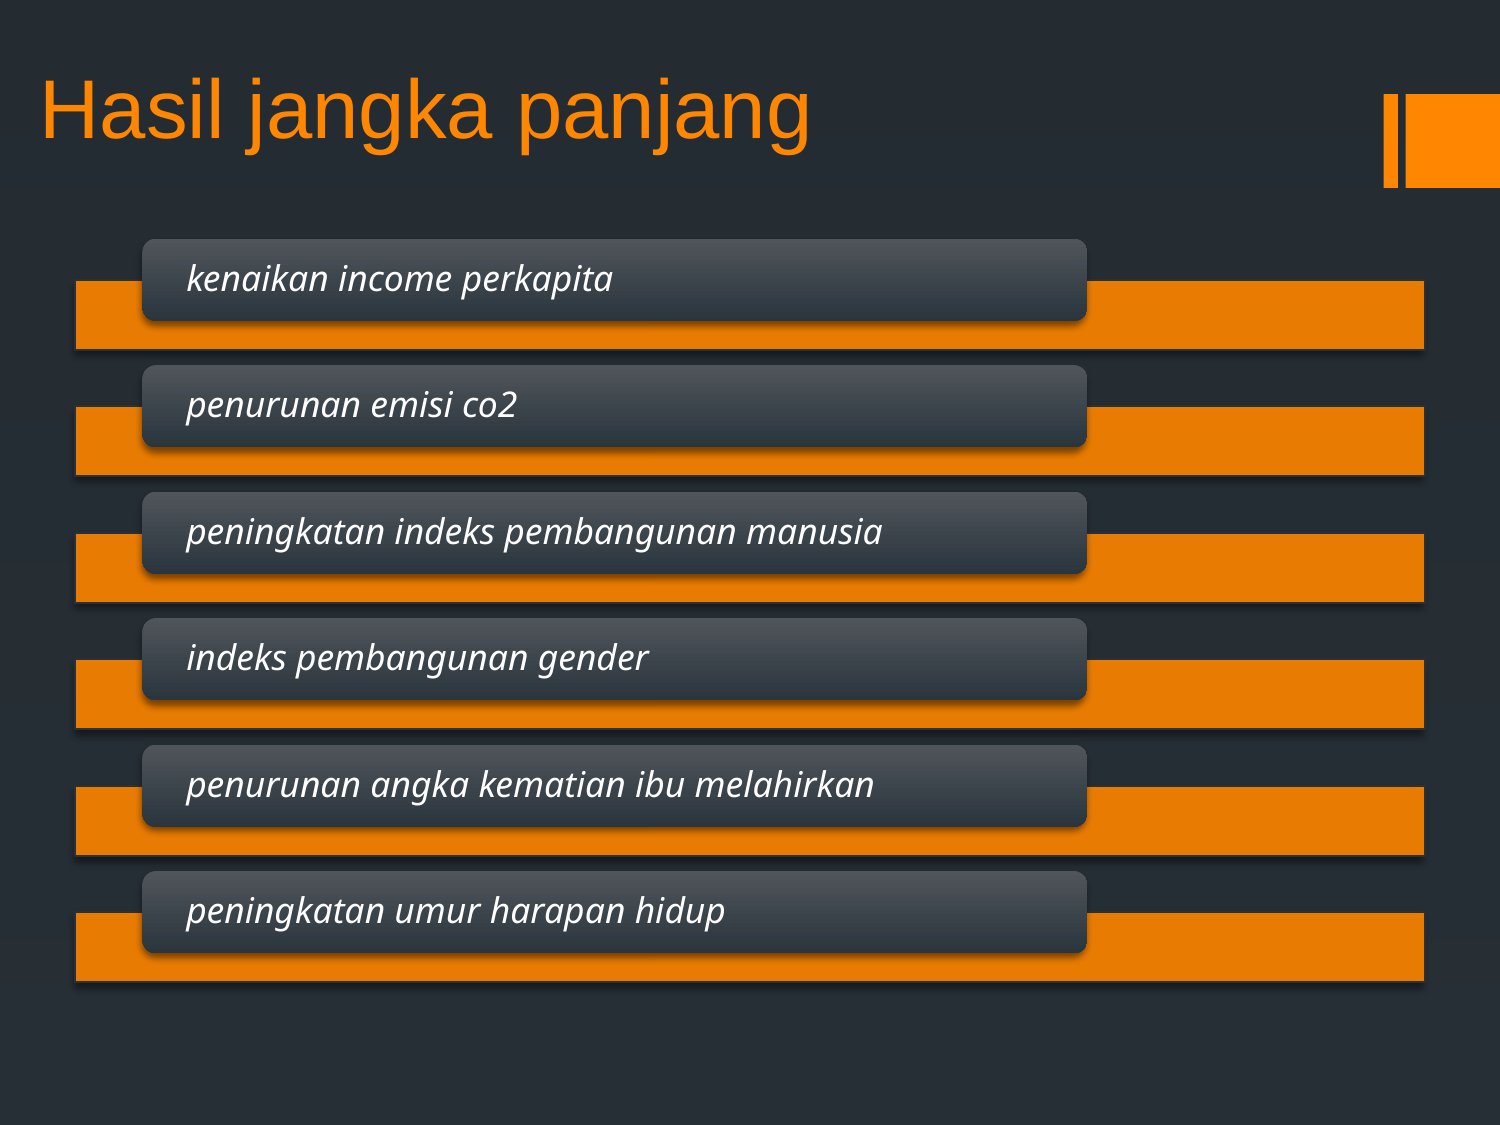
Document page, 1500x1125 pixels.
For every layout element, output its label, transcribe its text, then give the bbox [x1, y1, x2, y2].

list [74, 58, 1426, 1125]
title Hasil jangka panjang [24, 0, 1375, 163]
